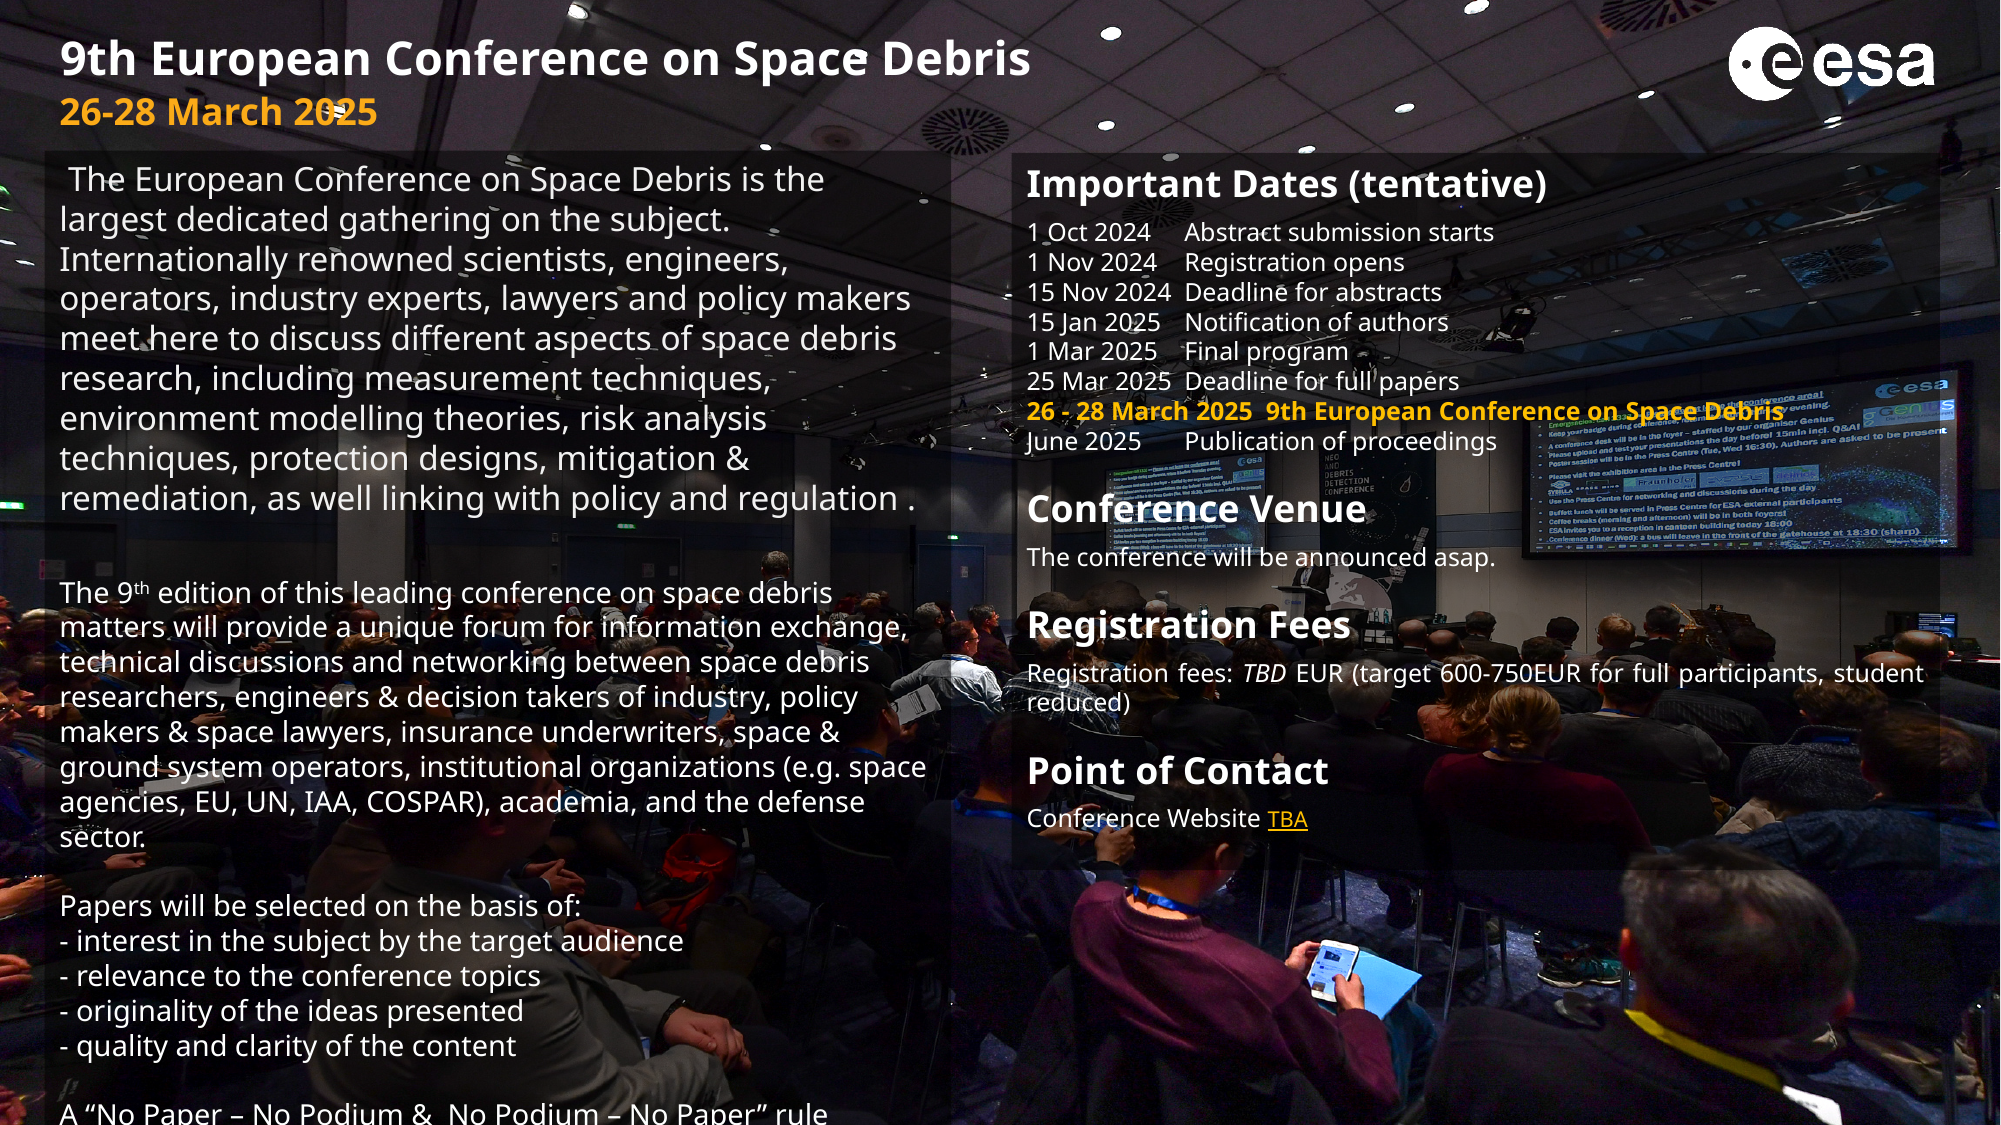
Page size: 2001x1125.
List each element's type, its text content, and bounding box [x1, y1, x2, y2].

text_box The European Conference on Space Debris is the largest dedicated gathering on the subject. Internationally renowned scientists, engineers, operators, industry experts, lawyers and policy makers meet here to discuss different aspects of space debris research, including measurement techniques, environment modelling theories, risk analysis techniques, protection designs, mitigation & remediation, as well linking with policy and regulation . The 9th edition of this leading conference on space debris matters will provide a unique forum for information exchange, technical discussions and networking between space debris researchers, engineers & decision takers of industry, policy makers & space lawyers, insurance underwriters, space & ground system operators, institutional organizations (e.g. space agencies, EU, UN, IAA, COSPAR), academia, and the defense sector. Papers will be selected on the basis of: - interest in the subject by the target audience - relevance to the conference topics - originality of the ideas presented - quality and clarity of the content A “No Paper – No Podium & No Podium – No Paper” rule applies. Proceedings from the previous conferences are available via https://conference.sdo.esoc.esa.int/ [44, 150, 952, 1125]
text_box Important Dates (tentative) 1 Oct 2024 Abstract submission starts 1 Nov 2024 Registration opens 15 Nov 2024 Deadline for abstracts 15 Jan 2025 Notification of authors 1 Mar 2025 Final program 25 Mar 2025 Deadline for full papers 26 - 28 March 2025 9th European Conference on Space Debris June 2025 Publication of proceedings Conference Venue The conference will be announced asap. Registration Fees Registration fees: TBD EUR (target 600-750EUR for full participants, student reduced) Point of Contact Conference Website TBA [1011, 152, 1940, 871]
picture [0, 0, 2001, 1125]
text_box 9th European Conference on Space Debris [45, 21, 1368, 93]
text_box 26-28 March 2025 [44, 80, 752, 141]
